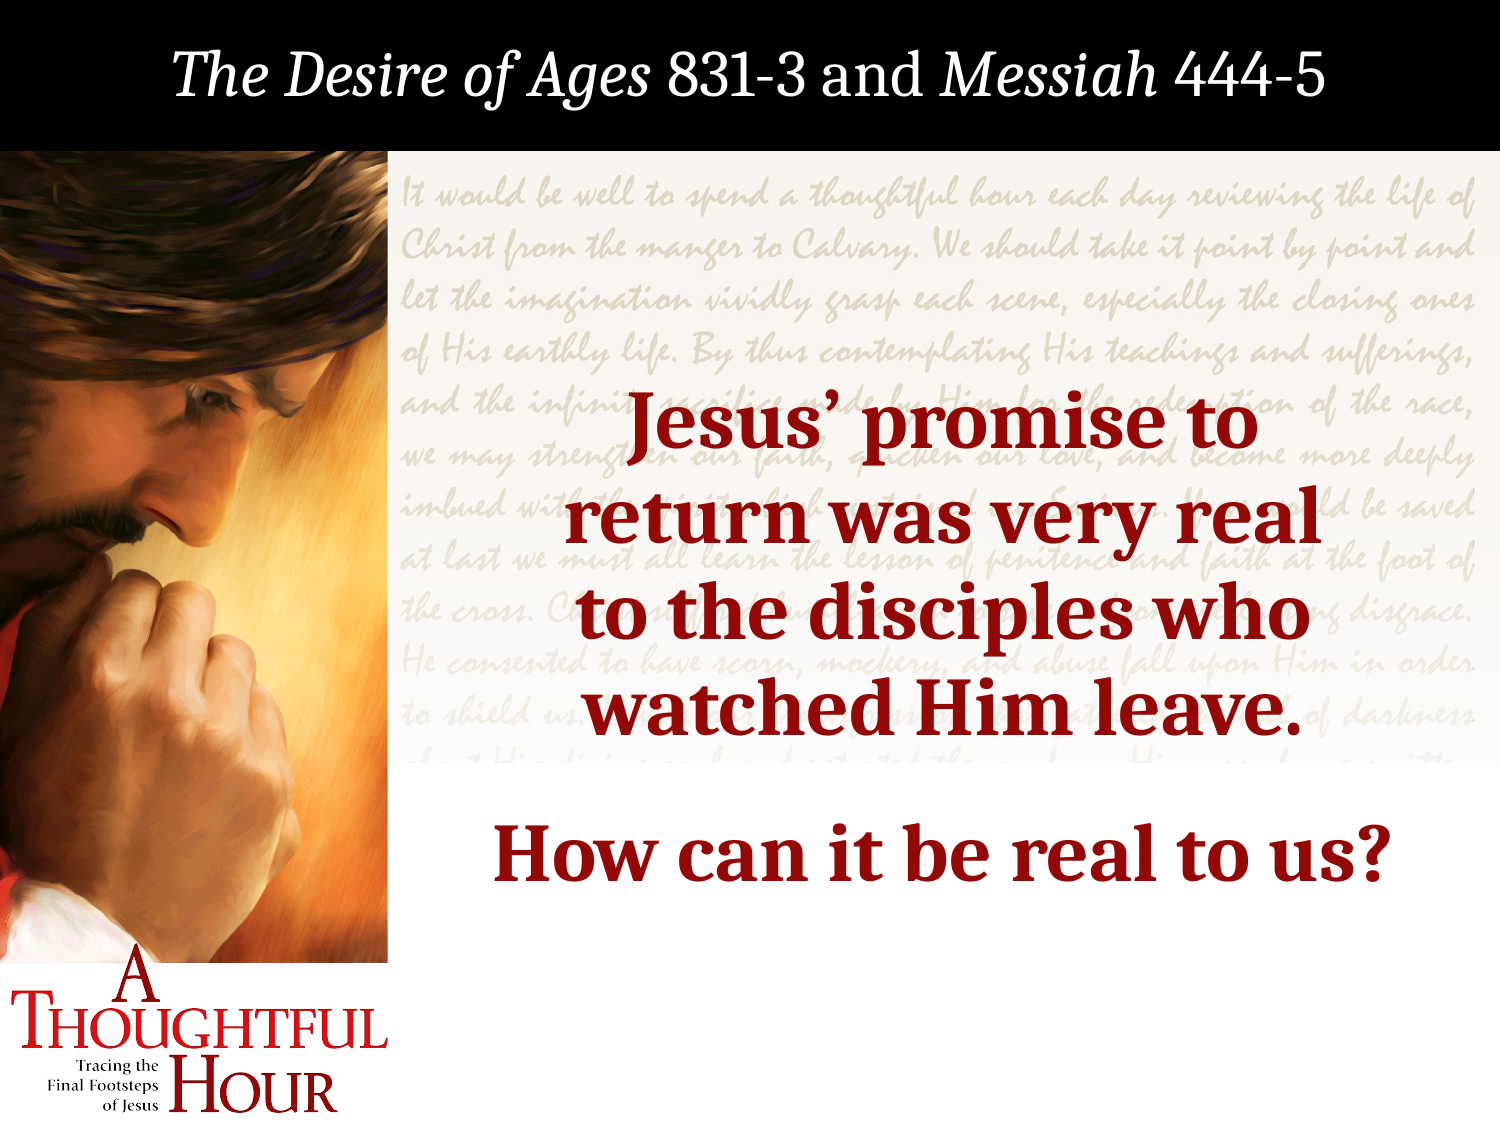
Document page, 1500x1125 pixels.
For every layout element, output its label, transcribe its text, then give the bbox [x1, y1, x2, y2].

list Jesus’ promise to return was very real to the disciples who watched Him leave. How can it be real to us? [450, 200, 1438, 1075]
picture [0, 0, 1500, 1113]
list The Desire of Ages 831-3 and Messiah 444-5 [11, 12, 1488, 138]
